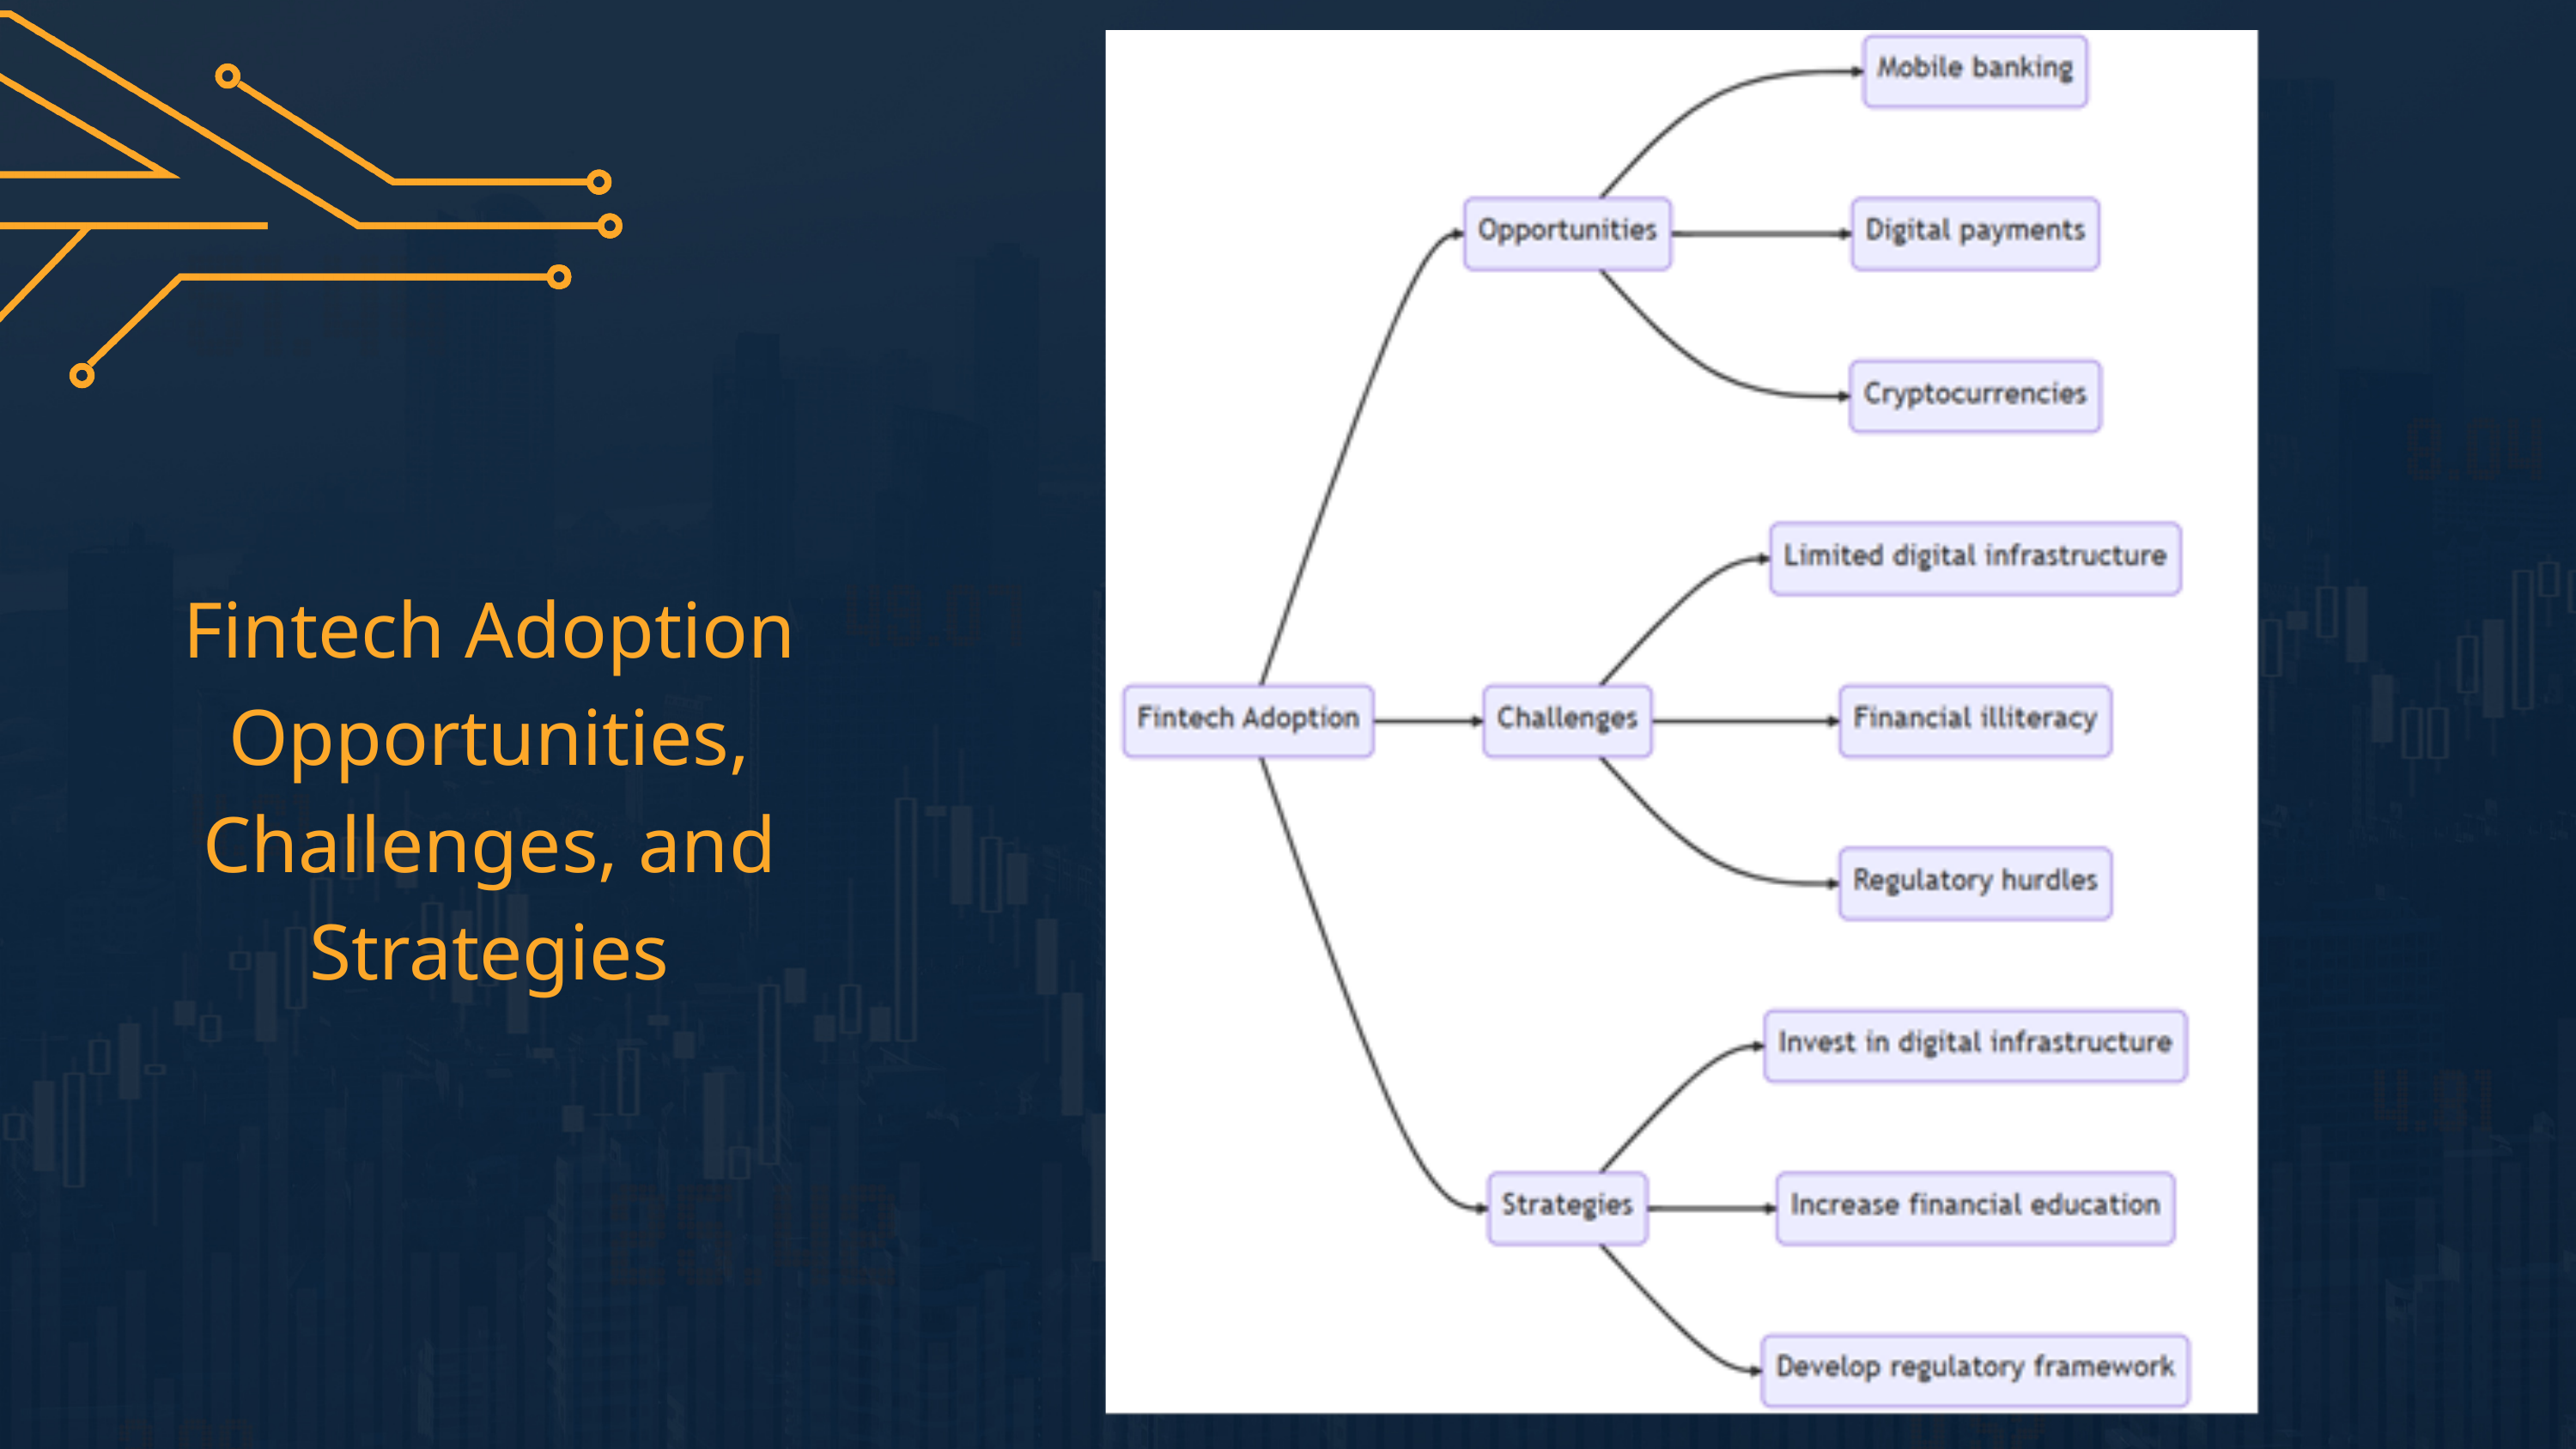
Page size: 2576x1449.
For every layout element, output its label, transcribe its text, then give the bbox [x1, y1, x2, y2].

text_box [1105, 30, 2263, 1418]
text_box Fintech Adoption Opportunities, Challenges, and Strategies [56, 566, 923, 996]
text_box [0, 1, 623, 414]
text_box [0, 0, 2576, 1449]
